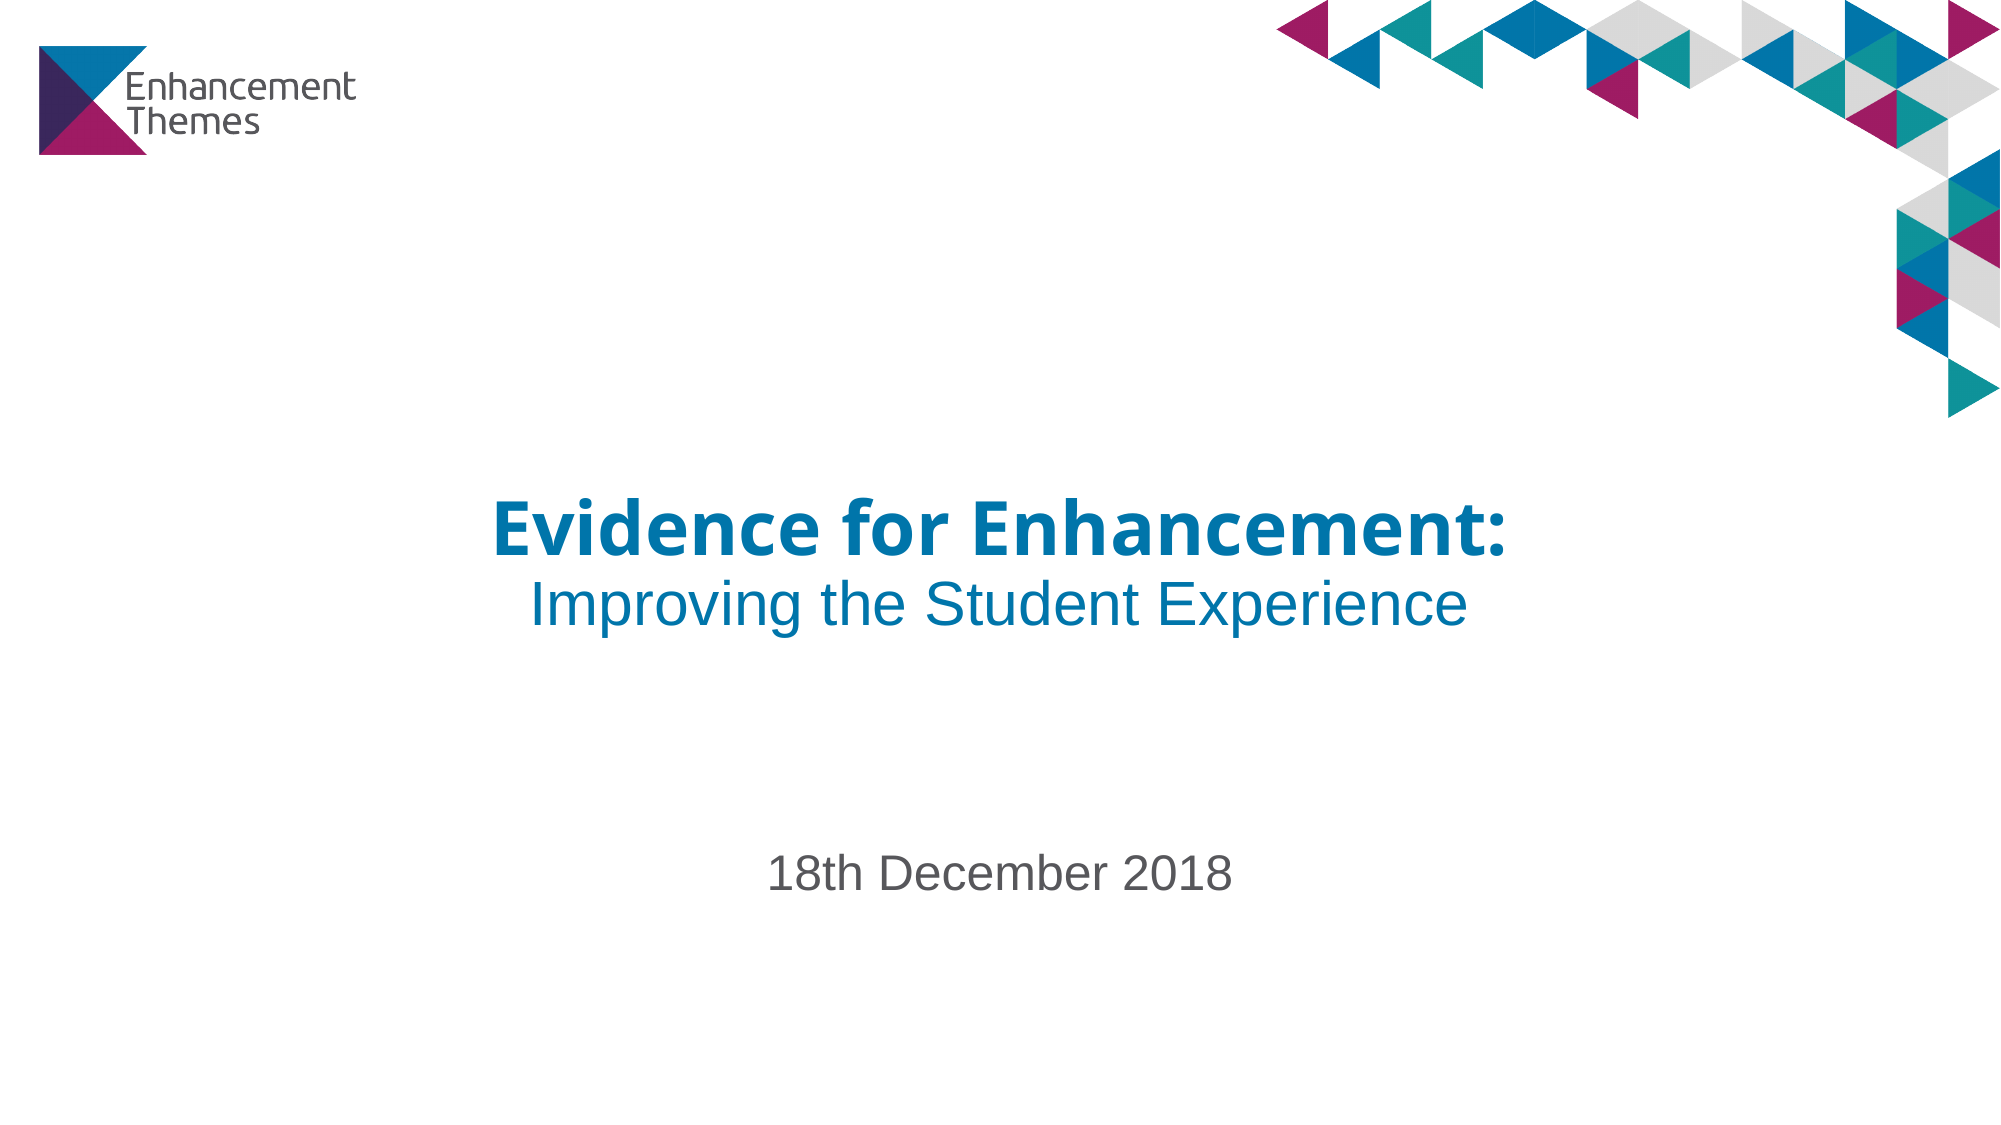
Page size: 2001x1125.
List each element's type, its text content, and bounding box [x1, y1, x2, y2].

title Evidence for Enhancement: Improving the Student Experience [197, 500, 1803, 630]
picture [39, 46, 356, 155]
subtitle 18th December 2018 [249, 832, 1750, 927]
picture [1276, 0, 2000, 418]
